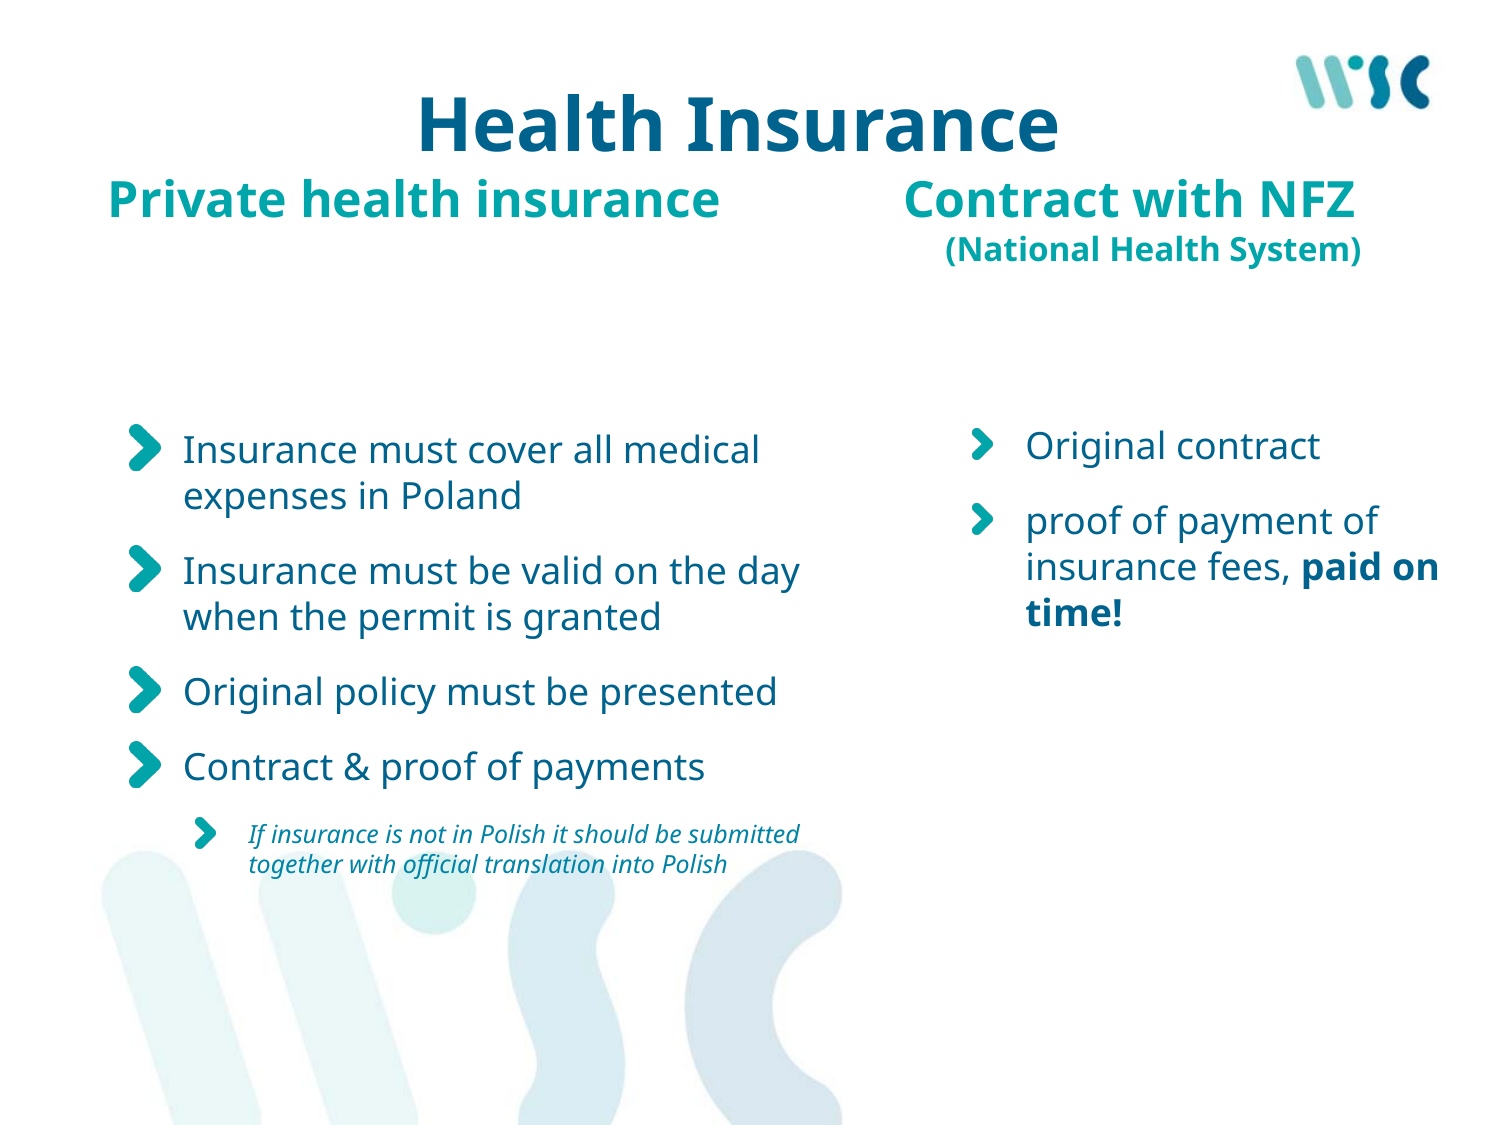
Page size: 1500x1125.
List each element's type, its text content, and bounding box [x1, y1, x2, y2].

list Insurance must cover all medical expenses in Poland Insurance must be valid on the day when the permit is granted Original policy must be presented Contract & proof of payments If insurance is not in Polish it should be submitted together with official translation into Polish [111, 424, 857, 1028]
title Health Insurance Private health insurance Contract with NFZ (National Health System) [52, 54, 1424, 351]
text_box Original contract proof of payment of insurance fees, paid on time! [832, 420, 1471, 1002]
picture [0, 0, 1500, 1125]
